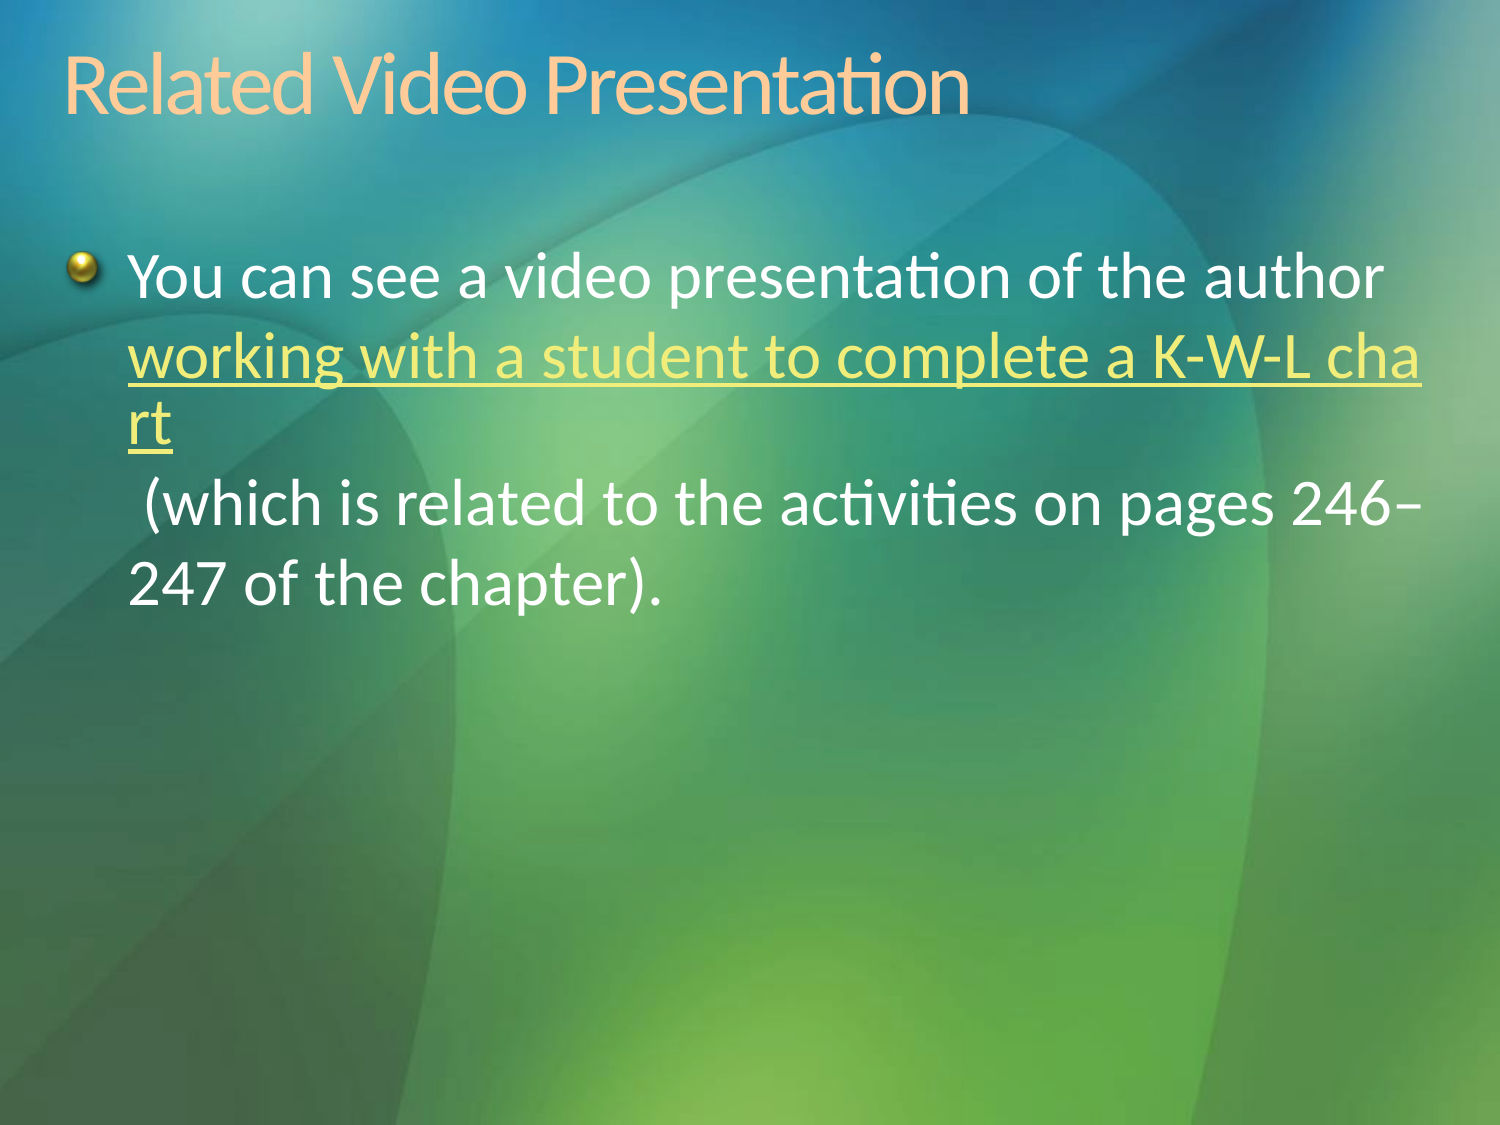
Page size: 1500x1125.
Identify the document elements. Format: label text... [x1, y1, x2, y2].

list You can see a video presentation of the author working with a student to complete a K-W-L chart (which is related to the activities on pages 246–247 of the chapter). [62, 231, 1438, 651]
picture [62, 248, 110, 296]
title Related Video Presentation [62, 37, 1438, 136]
